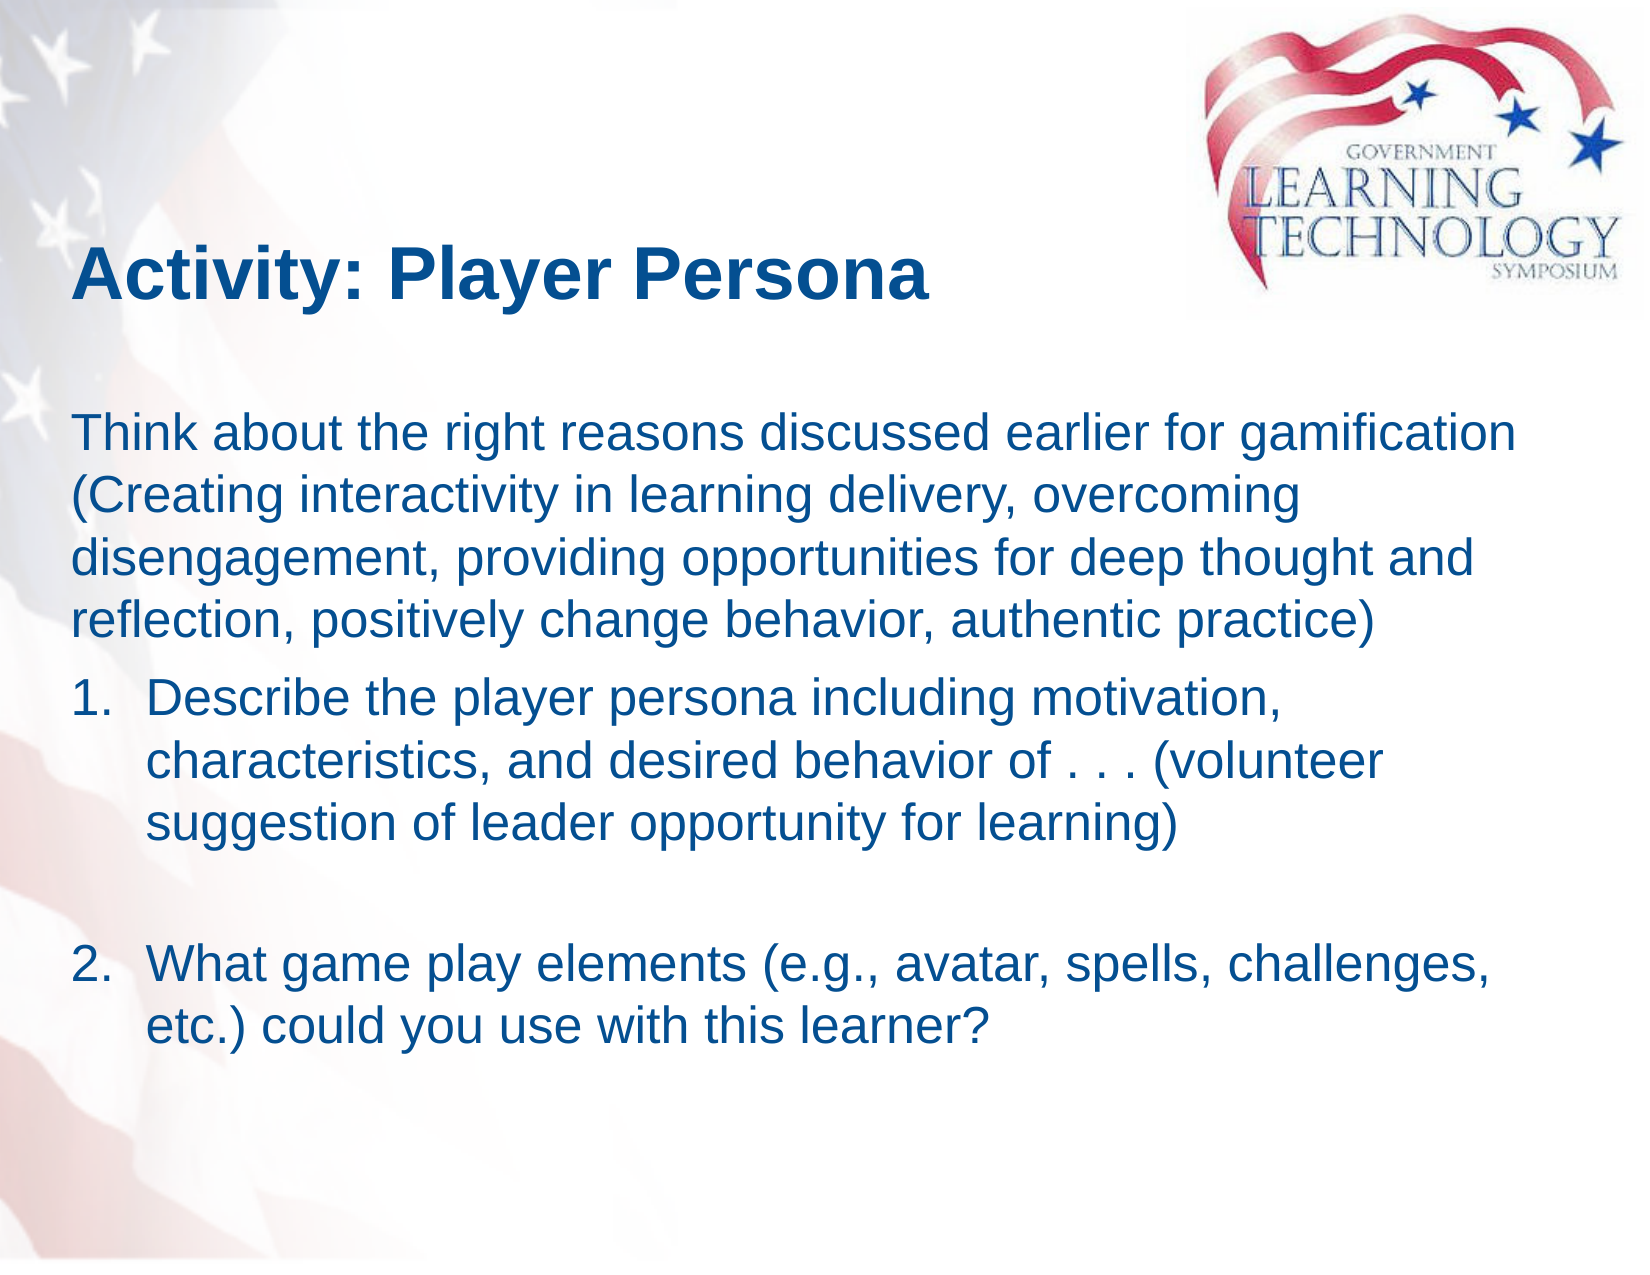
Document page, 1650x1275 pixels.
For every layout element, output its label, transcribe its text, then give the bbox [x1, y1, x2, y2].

list Think about the right reasons discussed earlier for gamification (Creating interactivity in learning delivery, overcoming disengagement, providing opportunities for deep thought and reflection, positively change behavior, authentic practice) Describe the player persona including motivation, characteristics, and desired behavior of . . . (volunteer suggestion of leader opportunity for learning) What game play elements (e.g., avatar, spells, challenges, etc.) could you use with this learner? [53, 389, 1592, 1176]
title Activity: Player Persona [53, 184, 1592, 354]
picture [0, 0, 1650, 1275]
